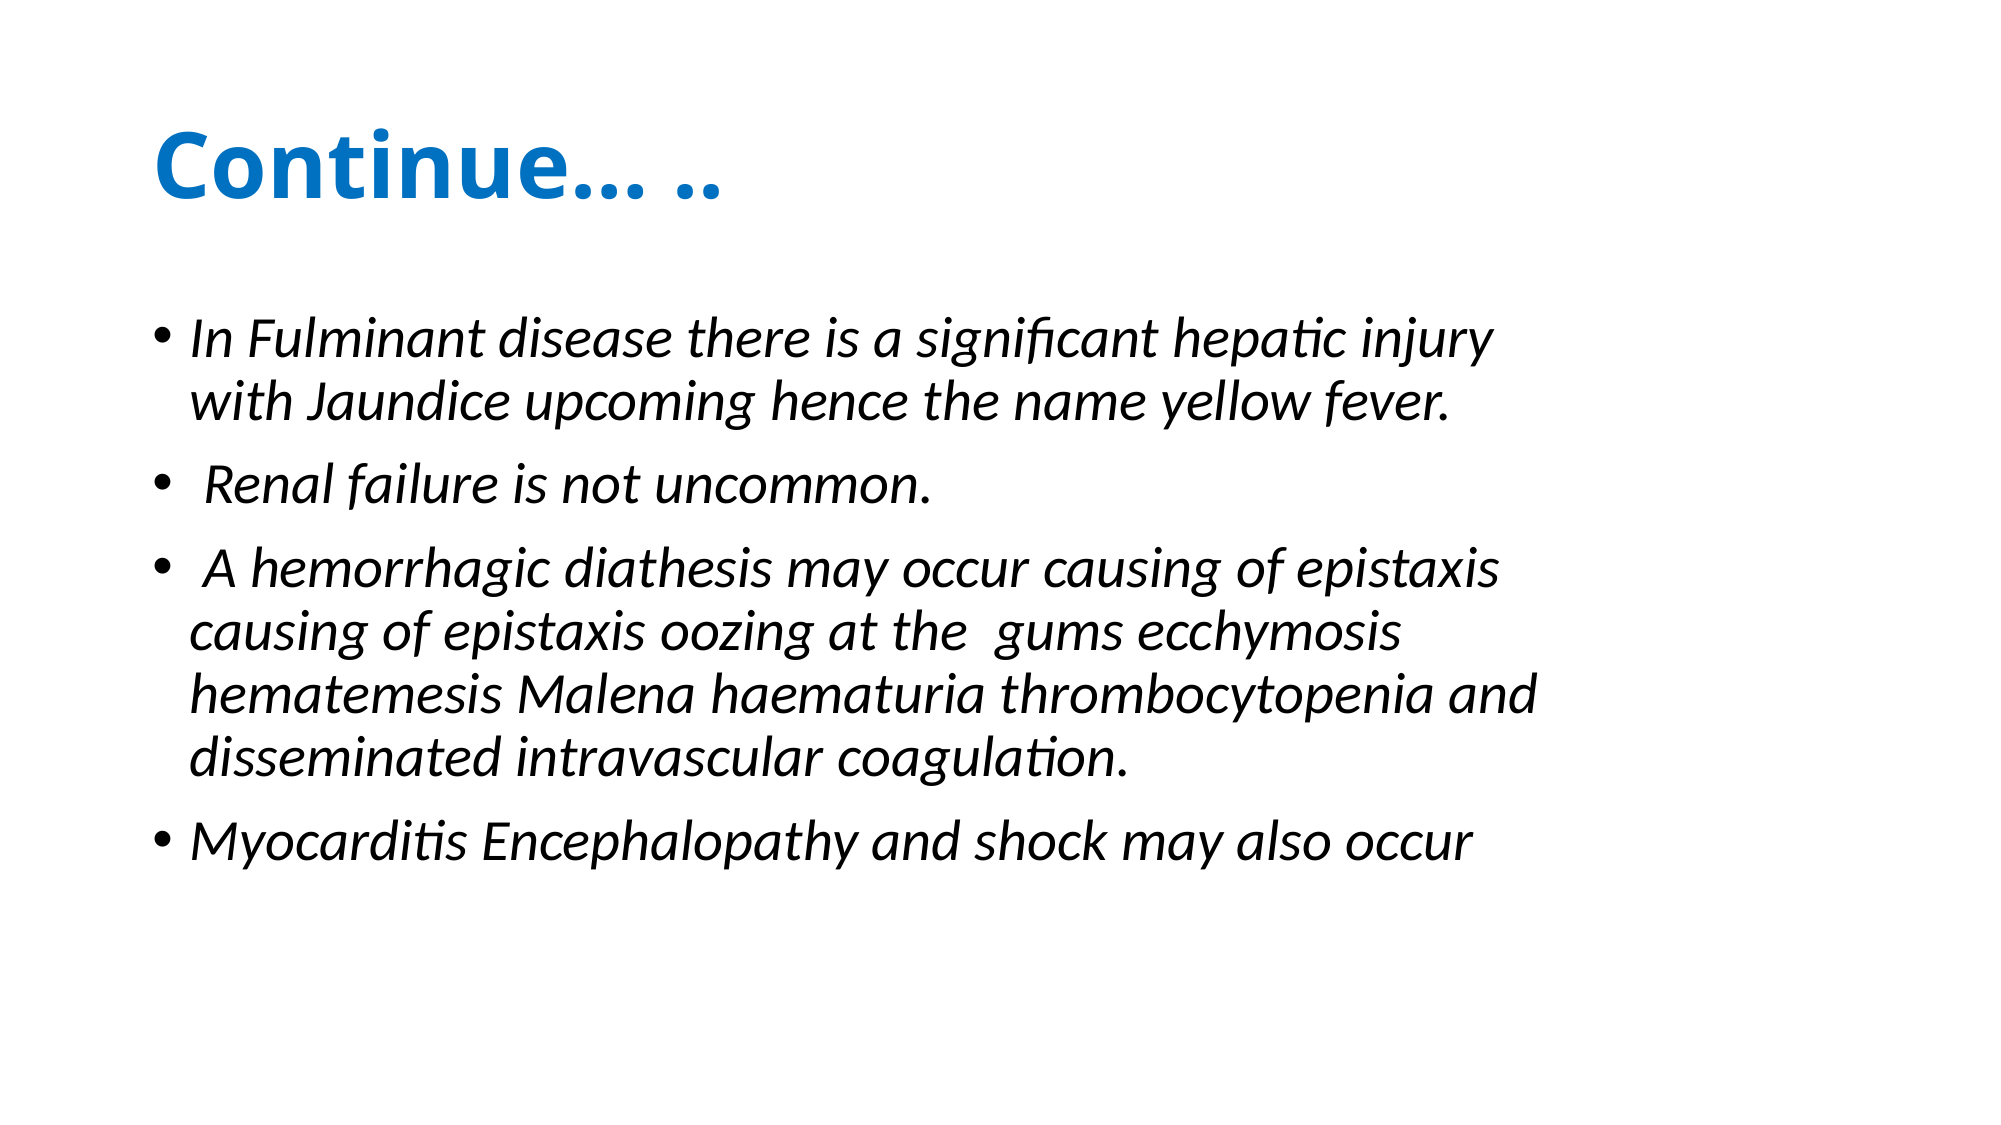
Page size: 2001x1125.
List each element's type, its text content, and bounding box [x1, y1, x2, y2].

list In Fulminant disease there is a significant hepatic injury with Jaundice upcoming hence the name yellow fever. Renal failure is not uncommon. A hemorrhagic diathesis may occur causing of epistaxis causing of epistaxis oozing at the gums ecchymosis hematemesis Malena haematuria thrombocytopenia and disseminated intravascular coagulation. Myocarditis Encephalopathy and shock may also occur [137, 299, 1604, 1014]
title Continue… .. [137, 59, 1863, 278]
